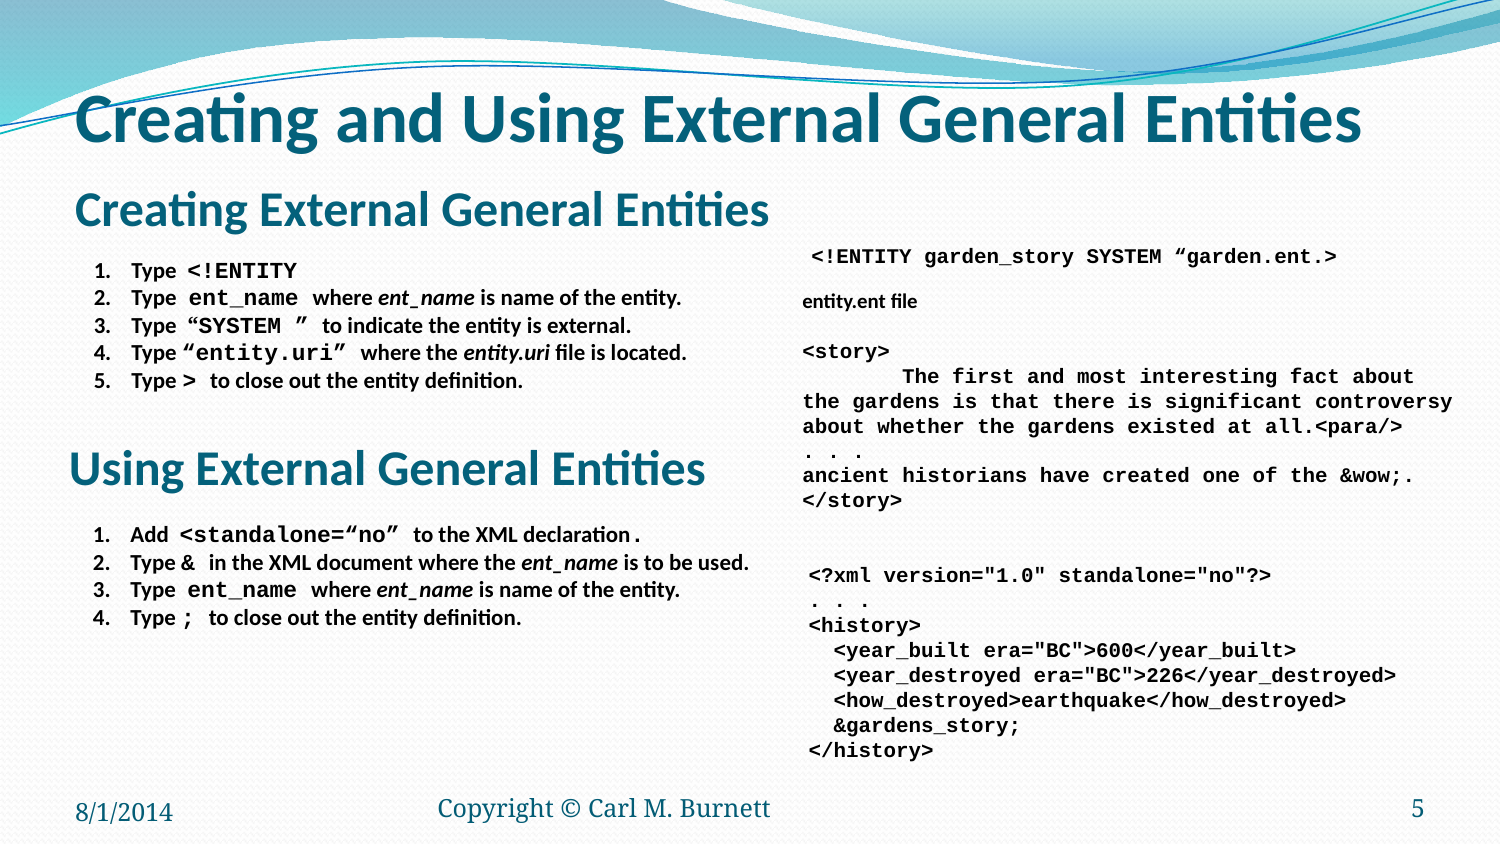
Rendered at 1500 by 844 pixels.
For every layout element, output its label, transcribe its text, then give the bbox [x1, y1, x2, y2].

text_box <!ENTITY garden_story SYSTEM “garden.ent.> [796, 235, 1352, 275]
title Creating and Using External General Entities [75, 59, 1425, 158]
footer Copyright © Carl M. Burnett [437, 782, 988, 827]
text_box Using External General Entities [68, 424, 757, 500]
text_box Creating External General Entities [74, 171, 817, 235]
text_box entity.ent file <story> The first and most interesting fact about the gardens is that there is significant controversy about whether the gardens existed at all.<para/> . . . ancient historians have created one of the &wow;. </story> [787, 279, 1475, 520]
text_box <?xml version="1.0" standalone="no"?> . . . <history> <year_built era="BC">600</year_built> <year_destroyed era="BC">226</year_destroyed> <how_destroyed>earthquake</how_destroyed> &gardens_story; </history> [793, 554, 1412, 770]
text_box Add <standalone=“no” to the XML declaration. Type & in the XML document where the ent_name is to be used. Type ent_name where ent_name is name of the entity. Type ; to close out the entity definition. [78, 512, 765, 638]
text_box Type <!ENTITY Type ent_name where ent_name is name of the entity. Type “SYSTEM ” to indicate the entity is external. Type “entity.uri” where the entity.uri file is located. Type > to close out the entity definition. [78, 248, 703, 401]
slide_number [75, 782, 425, 827]
slide_number 5 [1299, 782, 1425, 827]
